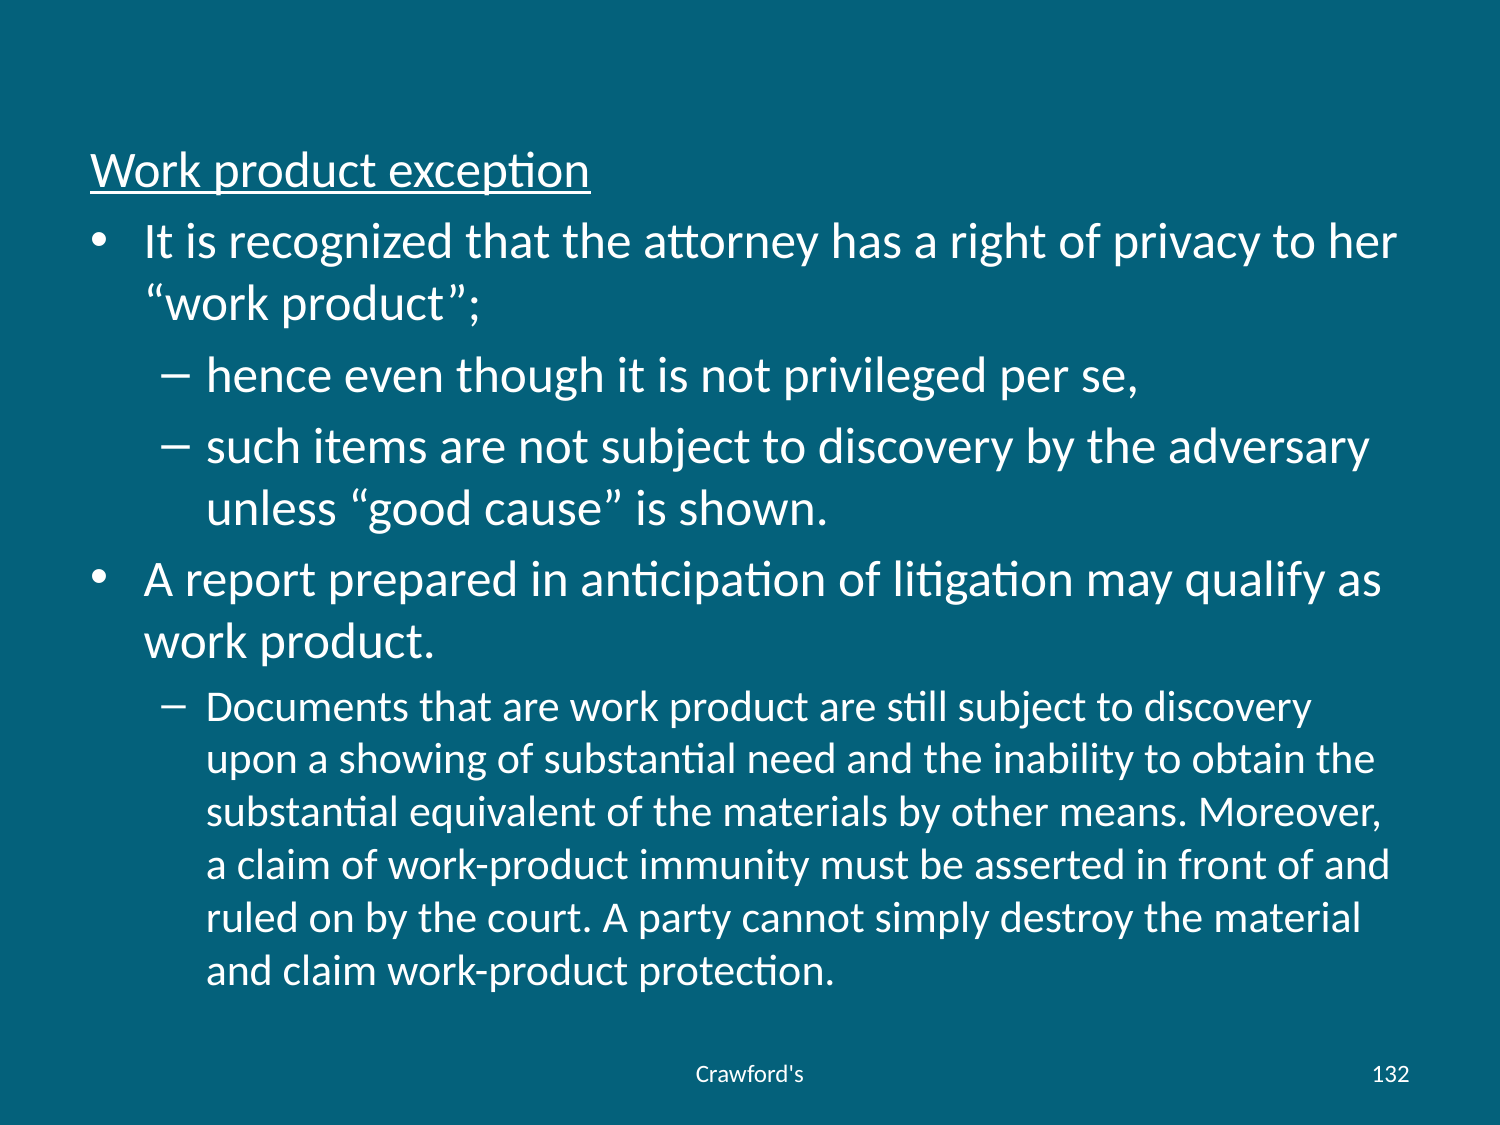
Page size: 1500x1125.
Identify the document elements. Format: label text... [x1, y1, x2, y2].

slide_number 132 [1074, 1042, 1425, 1103]
list Work product exception It is recognized that the attorney has a right of privacy to her “work product”; hence even though it is not privileged per se, such items are not subject to discovery by the adversary unless “good cause” is shown. A report prepared in anticipation of litigation may qualify as work product. Documents that are work product are still subject to discovery upon a showing of substantial need and the inability to obtain the substantial equivalent of the materials by other means. Moreover, a claim of work-product immunity must be asserted in front of and ruled on by the court. A party cannot simply destroy the material and claim work-product protection. [75, 125, 1425, 1005]
footer Crawford's [512, 1042, 988, 1103]
